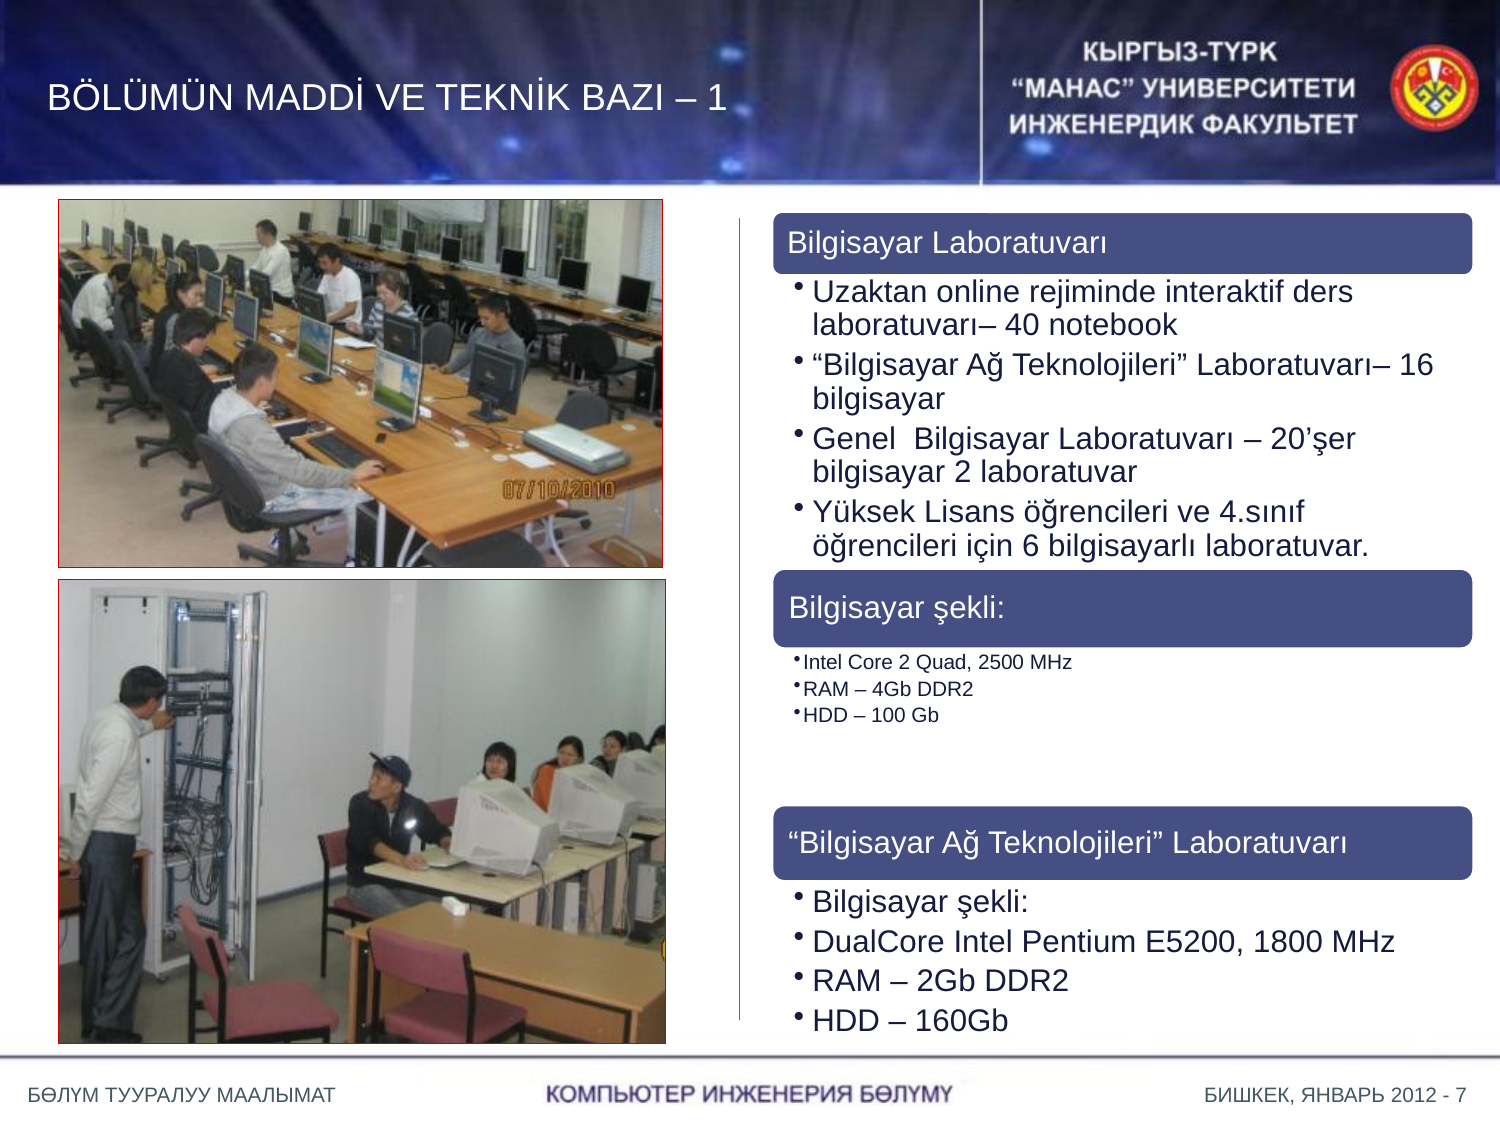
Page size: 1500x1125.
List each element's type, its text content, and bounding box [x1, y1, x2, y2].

title BÖLÜMÜN MADDİ VE TEKNİK BAZI – 1 [29, 0, 925, 200]
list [58, 198, 663, 568]
picture [0, 0, 1500, 1125]
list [771, 210, 1475, 1044]
